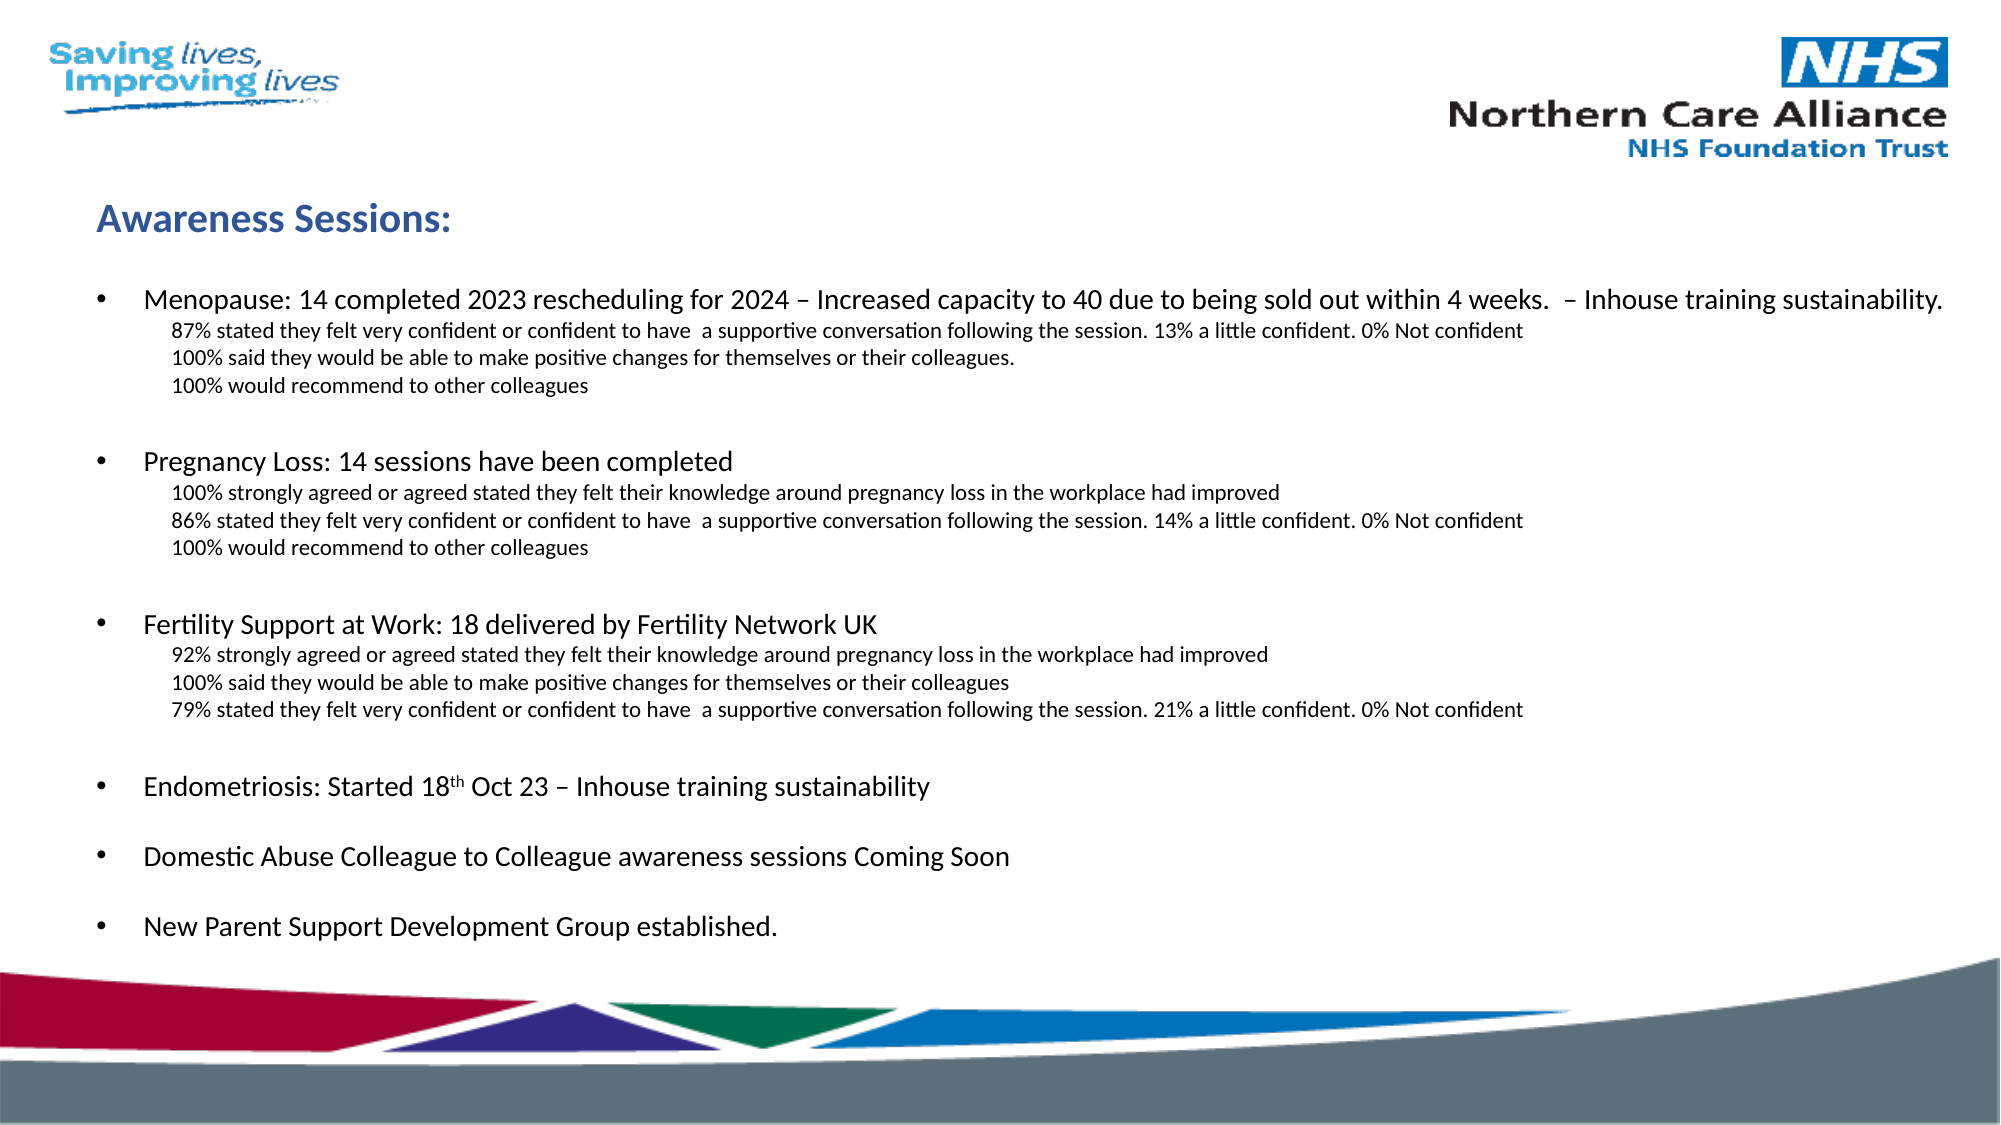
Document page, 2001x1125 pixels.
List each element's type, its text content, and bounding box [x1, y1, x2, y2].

picture [0, 957, 2000, 1125]
picture [40, 37, 352, 122]
picture [1450, 37, 1948, 157]
text_box Awareness Sessions: Menopause: 14 completed 2023 rescheduling for 2024 – Increased capacity to 40 due to being sold out within 4 weeks. – Inhouse training sustainability. 87% stated they felt very confident or confident to have a supportive conversation following the session. 13% a little confident. 0% Not confident 100% said they would be able to make positive changes for themselves or their colleagues. 100% would recommend to other colleagues Pregnancy Loss: 14 sessions have been completed 100% strongly agreed or agreed stated they felt their knowledge around pregnancy loss in the workplace had improved 86% stated they felt very confident or confident to have a supportive conversation following the session. 14% a little confident. 0% Not confident 100% would recommend to other colleagues Fertility Support at Work: 18 delivered by Fertility Network UK 92% strongly agreed or agreed stated they felt their knowledge around pregnancy loss in the workplace had improved 100% said they would be able to make positive changes for themselves or their colleagues 79% stated they felt very confident or confident to have a supportive conversation following the session. 21% a little confident. 0% Not confident Endometriosis: Started 18th Oct 23 – Inhouse training sustainability Domestic Abuse Colleague to Colleague awareness sessions Coming Soon New Parent Support Development Group established. [81, 183, 1979, 950]
